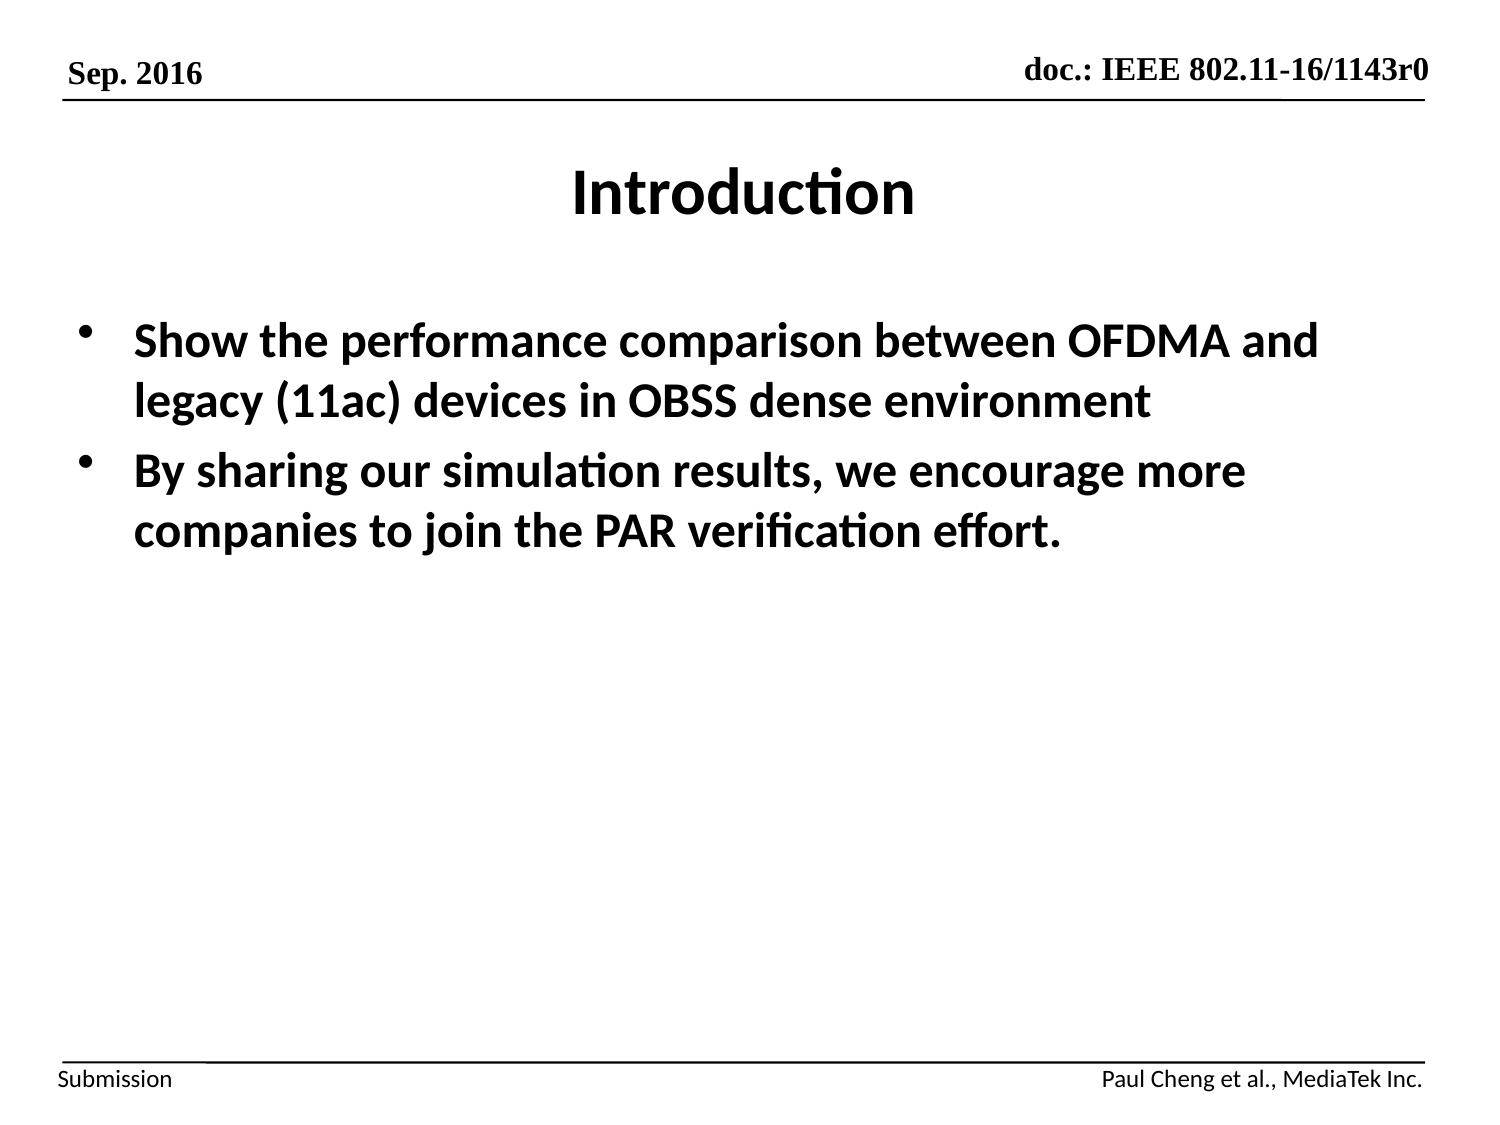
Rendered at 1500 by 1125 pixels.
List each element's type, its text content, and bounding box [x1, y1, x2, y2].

list Show the performance comparison between OFDMA and legacy (11ac) devices in OBSS dense environment By sharing our simulation results, we encourage more companies to join the PAR verification effort. [62, 299, 1426, 1001]
title Introduction [62, 112, 1426, 263]
